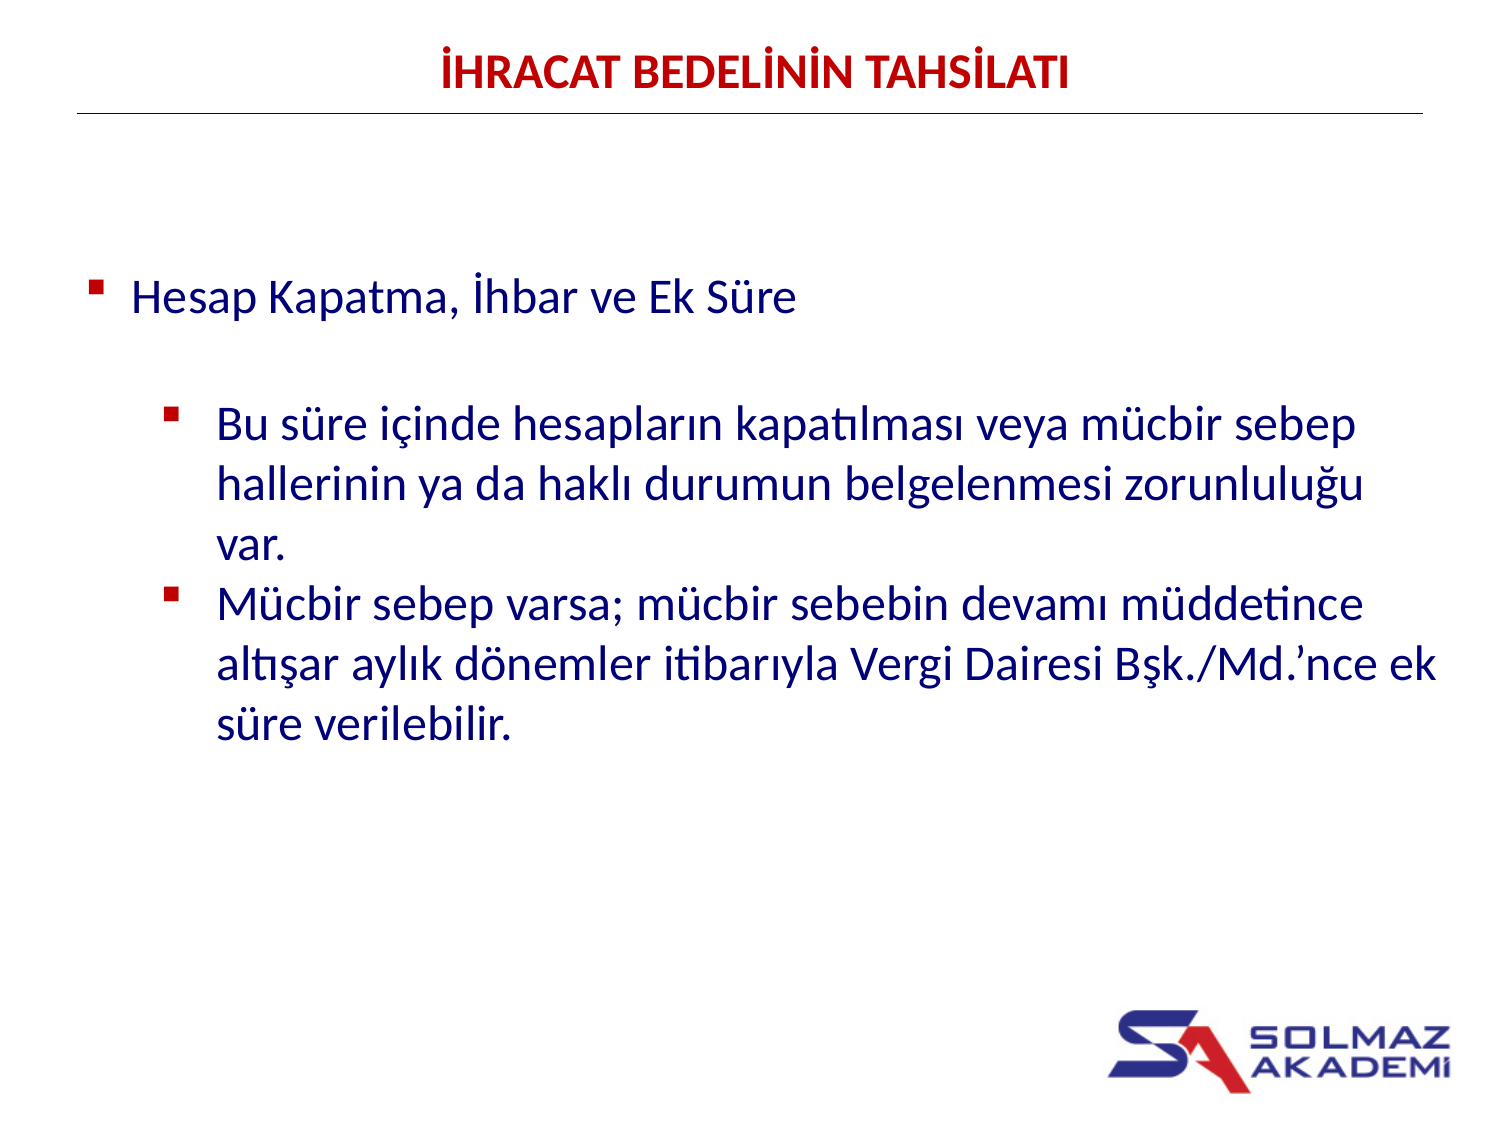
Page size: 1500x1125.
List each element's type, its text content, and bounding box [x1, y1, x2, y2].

text_box İHRACAT BEDELİNİN TAHSİLATI [65, 30, 1447, 161]
text_box Hesap Kapatma, İhbar ve Ek Süre Bu süre içinde hesapların kapatılması veya mücbir sebep hallerinin ya da haklı durumun belgelenmesi zorunluluğu var. Mücbir sebep varsa; mücbir sebebin devamı müddetince altışar aylık dönemler itibarıyla Vergi Dairesi Bşk./Md.’nce ek süre verilebilir. [79, 161, 1447, 792]
picture [1068, 964, 1500, 1123]
